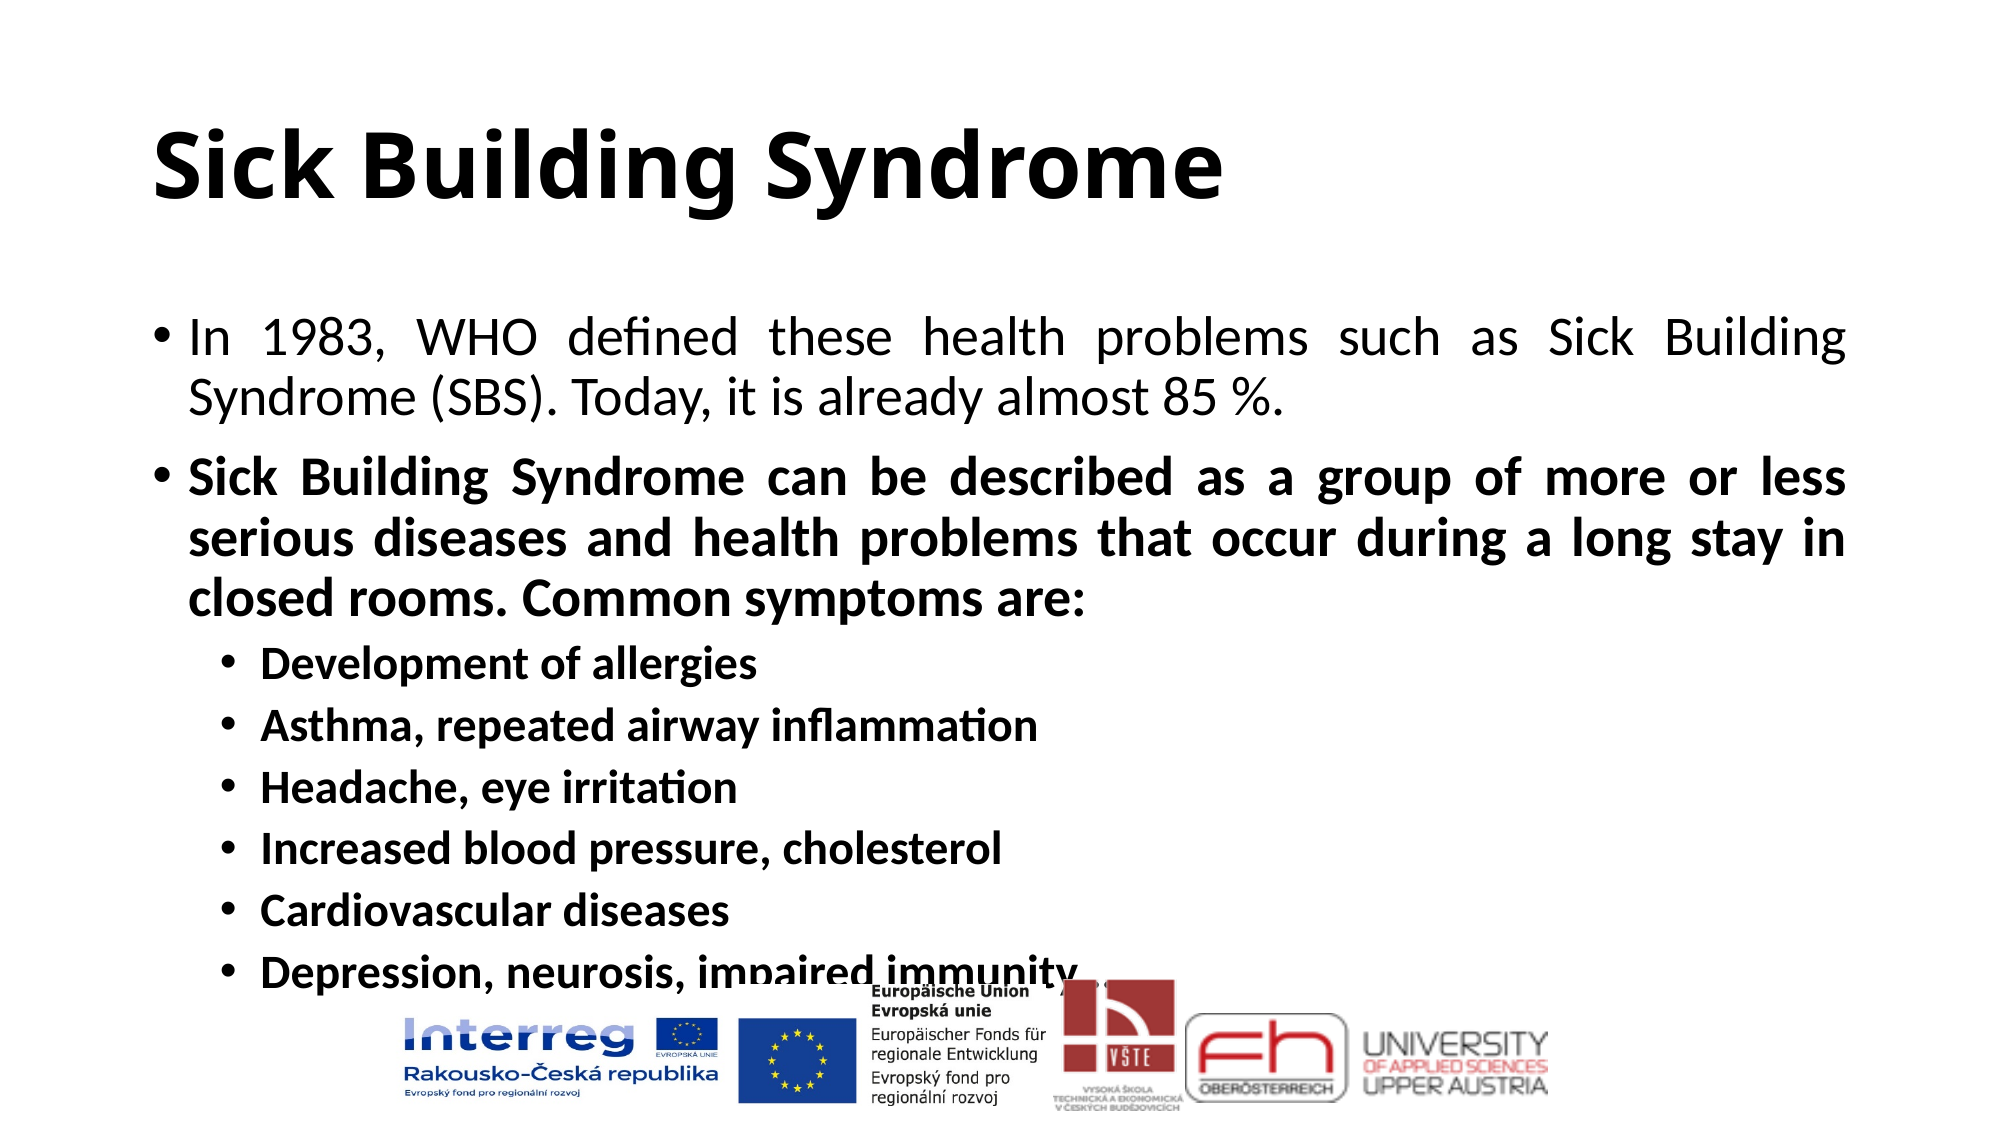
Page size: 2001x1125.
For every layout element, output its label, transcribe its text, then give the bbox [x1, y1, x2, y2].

picture [1185, 1013, 1548, 1103]
title Sick Building Syndrome [137, 59, 1863, 278]
picture [374, 984, 1046, 1125]
picture [1053, 979, 1184, 1111]
list In 1983, WHO defined these health problems such as Sick Building Syndrome (SBS). Today, it is already almost 85 %. Sick Building Syndrome can be described as a group of more or less serious diseases and health problems that occur during a long stay in closed rooms. Common symptoms are: Development of allergies Asthma, repeated airway inflammation Headache, eye irritation Increased blood pressure, cholesterol Cardiovascular diseases Depression, neurosis, impaired immunity ... [137, 299, 1863, 1014]
